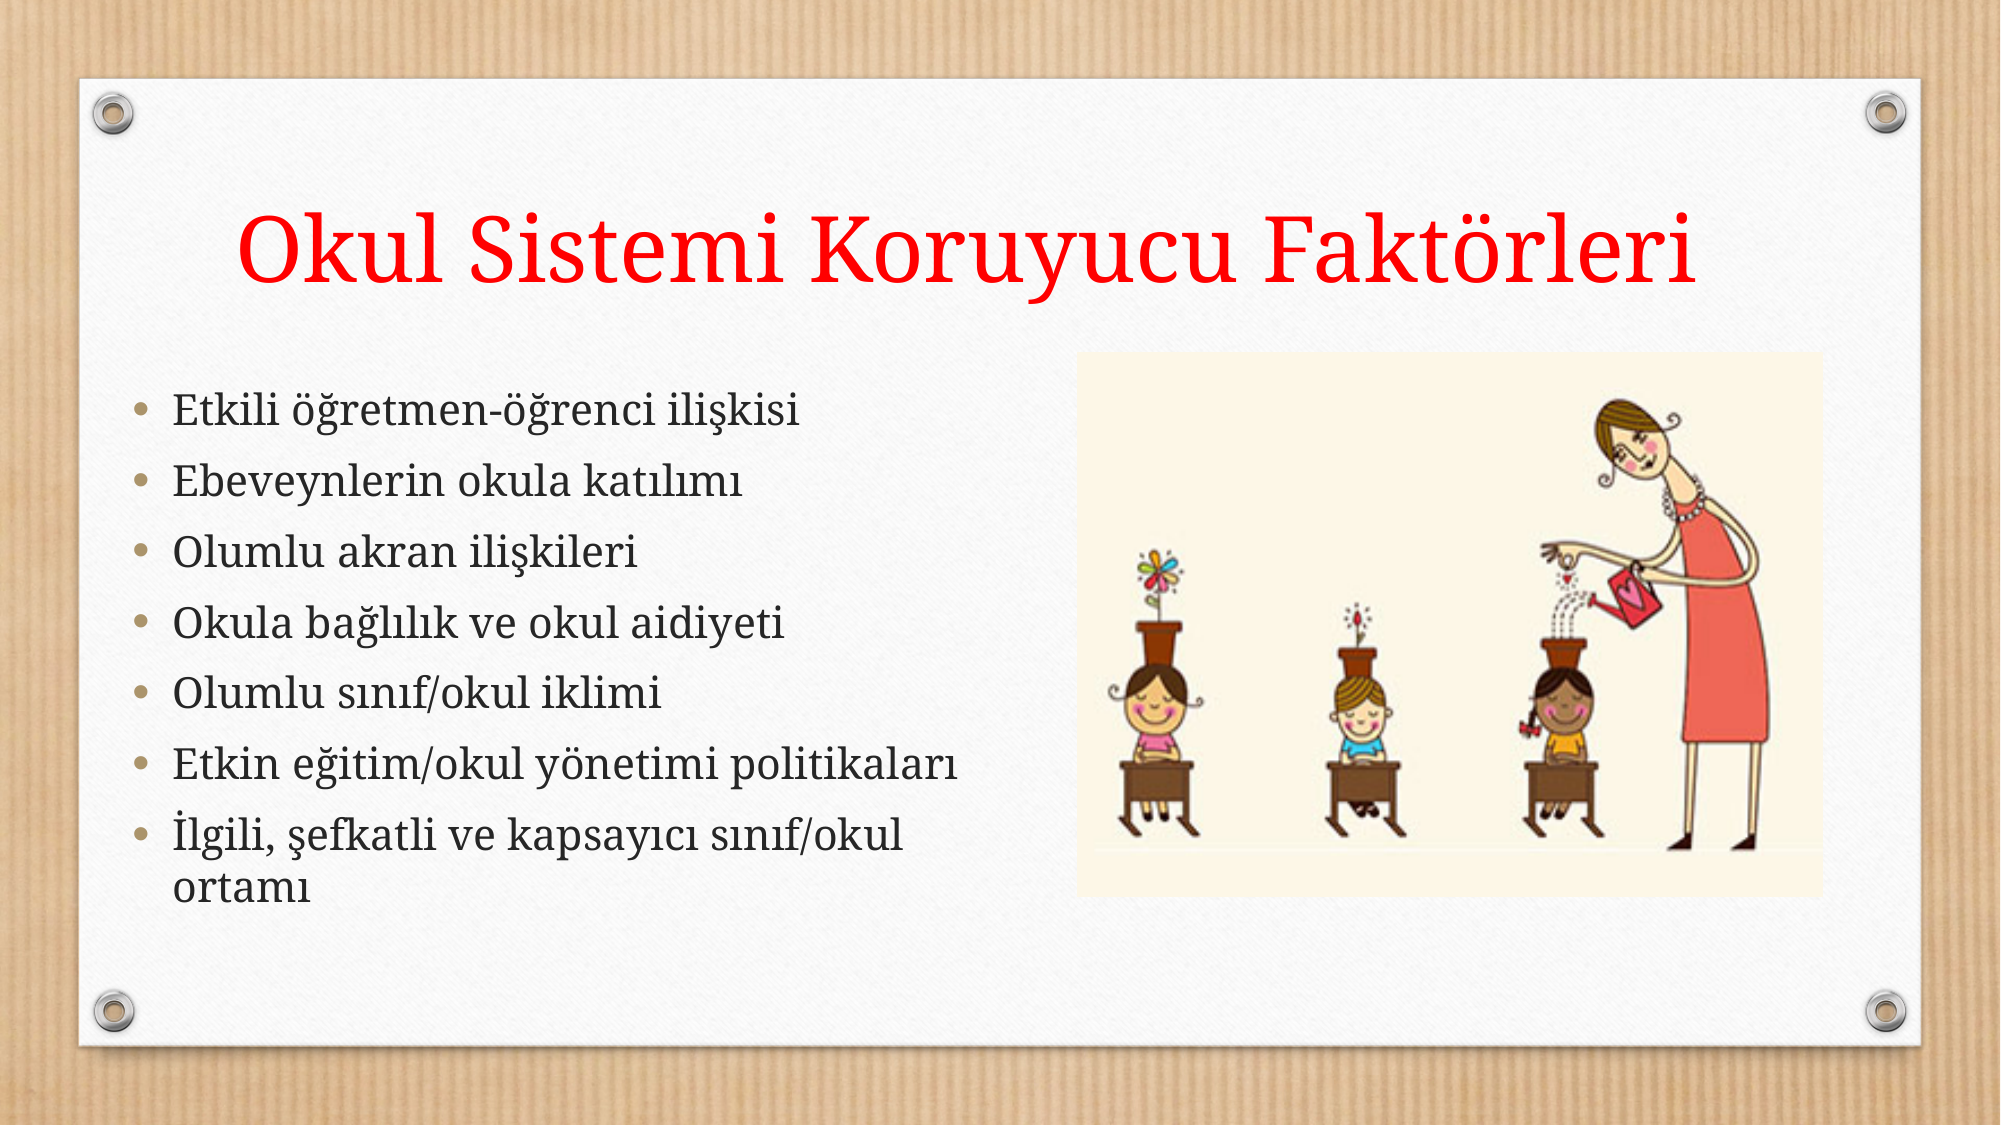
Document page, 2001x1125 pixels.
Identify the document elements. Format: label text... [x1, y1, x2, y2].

title Okul Sistemi Koruyucu Faktörleri [179, 138, 1755, 353]
list Etkili öğretmen-öğrenci ilişkisi Ebeveynlerin okula katılımı Olumlu akran ilişkileri Okula bağlılık ve okul aidiyeti Olumlu sınıf/okul iklimi Etkin eğitim/okul yönetimi politikaları İlgili, şefkatli ve kapsayıcı sınıf/okul ortamı [117, 375, 1057, 920]
picture [0, 0, 2001, 1125]
